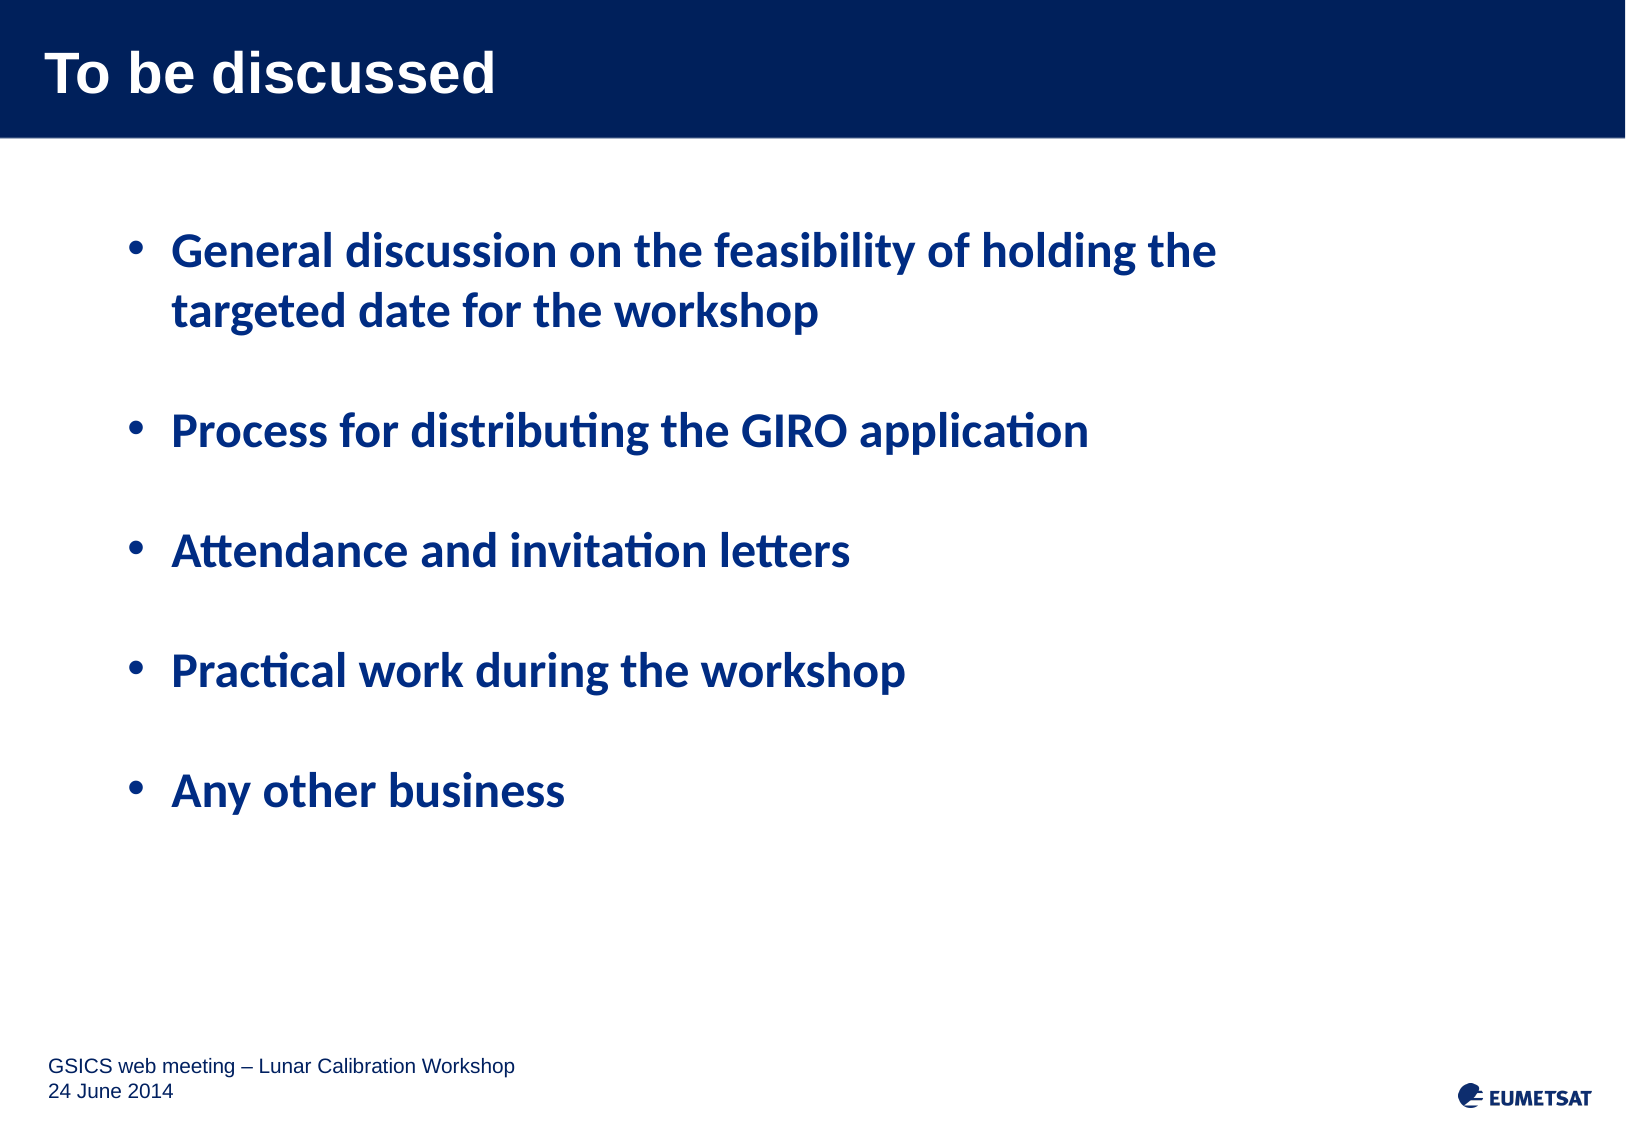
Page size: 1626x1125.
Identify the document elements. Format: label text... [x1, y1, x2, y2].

title To be discussed [0, 0, 1608, 141]
picture [0, 0, 1626, 1125]
text_box General discussion on the feasibility of holding the targeted date for the workshop Process for distributing the GIRO application Attendance and invitation letters Practical work during the workshop Any other business [112, 210, 1409, 825]
